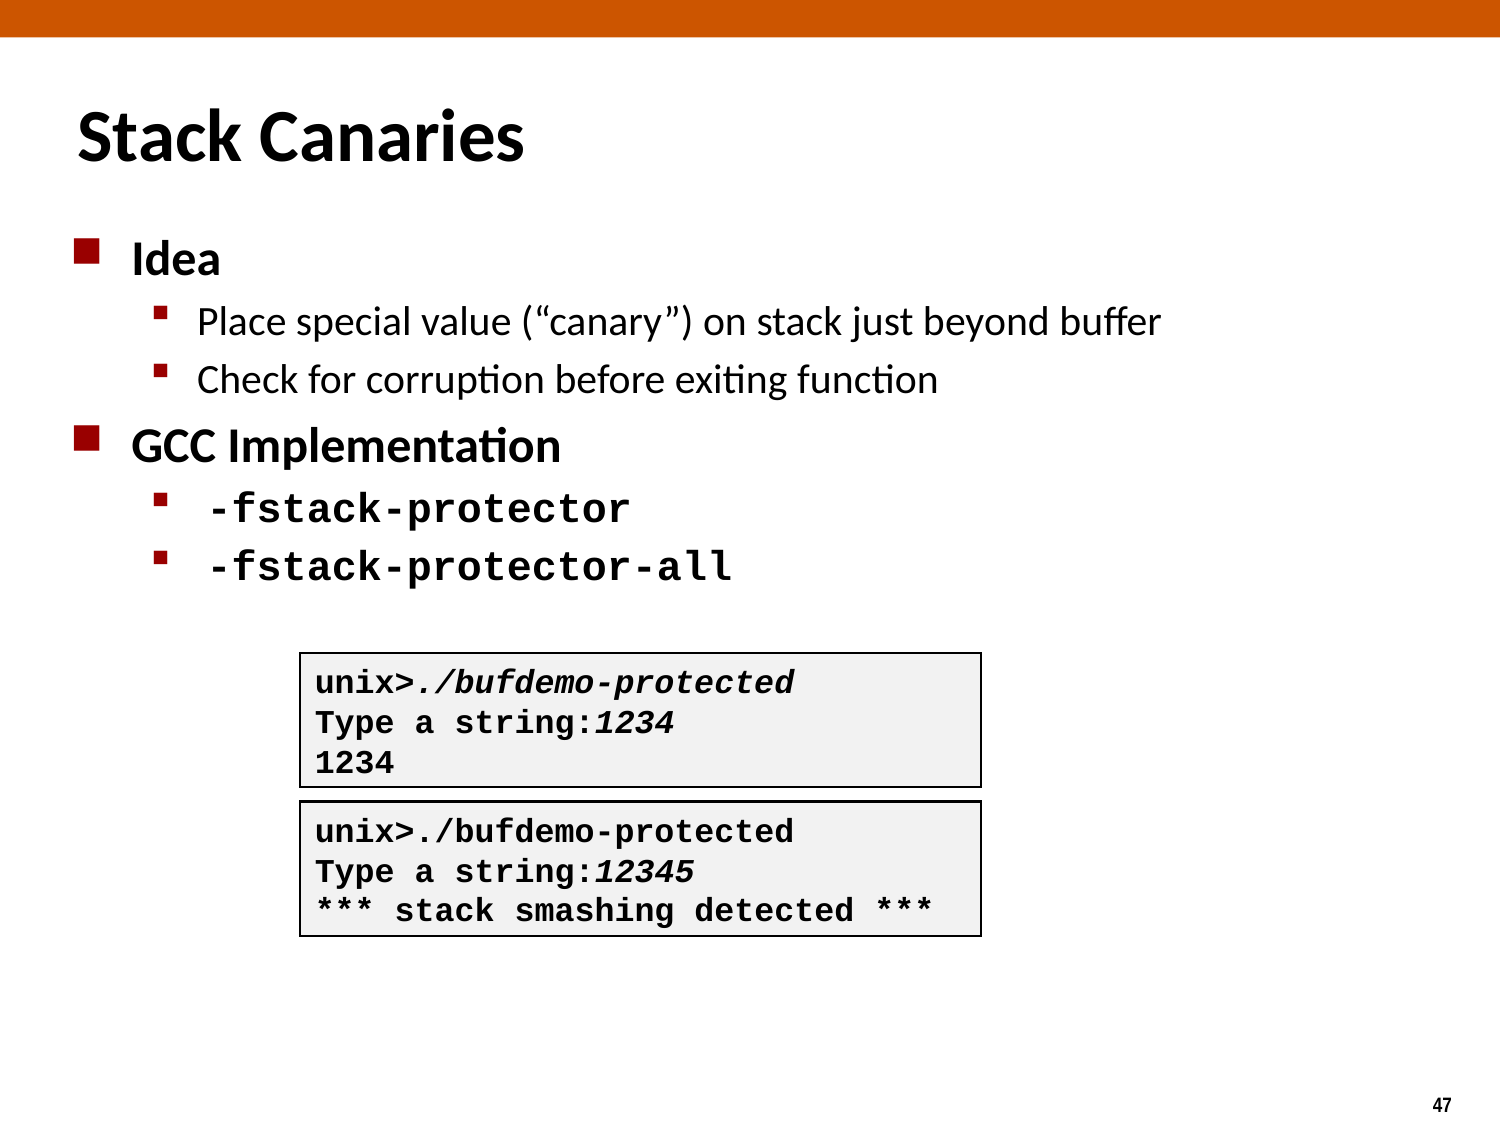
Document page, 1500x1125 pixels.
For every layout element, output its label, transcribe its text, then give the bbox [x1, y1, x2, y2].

text_box unix>./bufdemo-protected Type a string:1234 1234 [299, 653, 982, 788]
title Stack Canaries [62, 87, 1388, 176]
list Idea Place special value (“canary”) on stack just beyond buffer Check for corruption before exiting function GCC Implementation -fstack-protector -fstack-protector-all [59, 217, 1363, 1076]
text_box unix>./bufdemo-protected Type a string:12345 *** stack smashing detected *** [299, 801, 982, 936]
